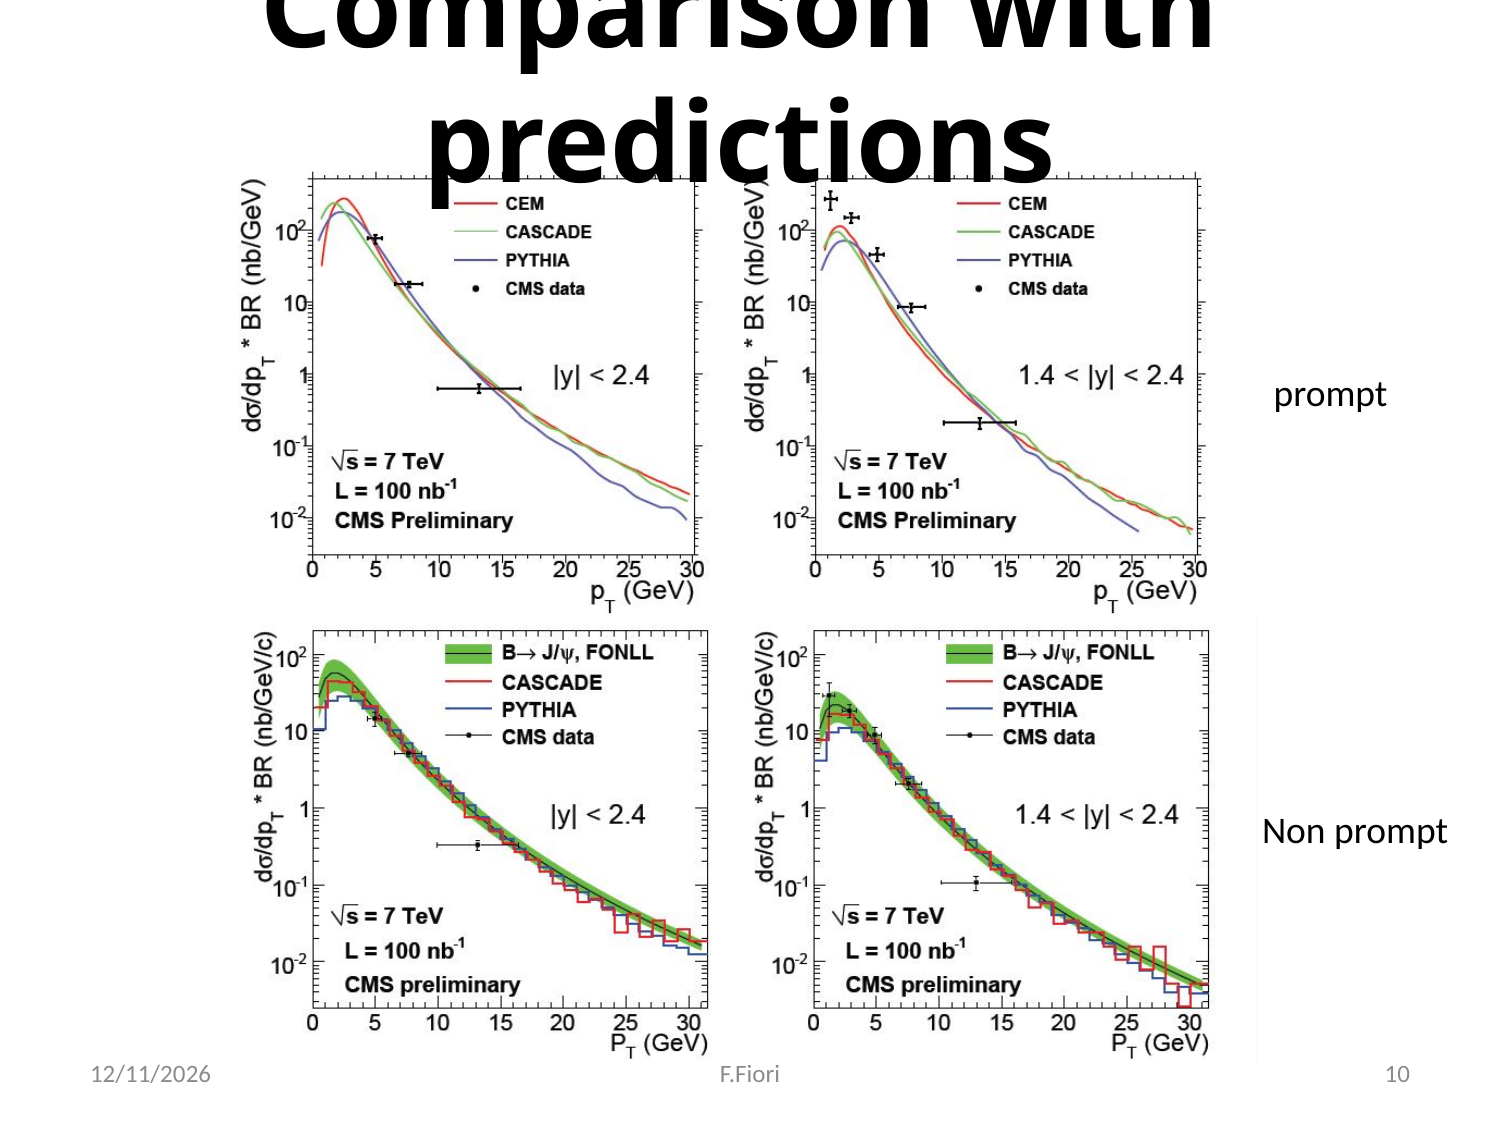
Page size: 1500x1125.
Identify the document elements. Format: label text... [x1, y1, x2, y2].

picture [238, 161, 1259, 1063]
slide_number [75, 1042, 425, 1103]
text_box prompt [1258, 361, 1403, 422]
slide_number 10 [1074, 1042, 1425, 1103]
title Comparison with predictions [64, 0, 1415, 140]
footer F.Fiori [512, 1070, 988, 1103]
text_box Non prompt [1262, 798, 1464, 859]
